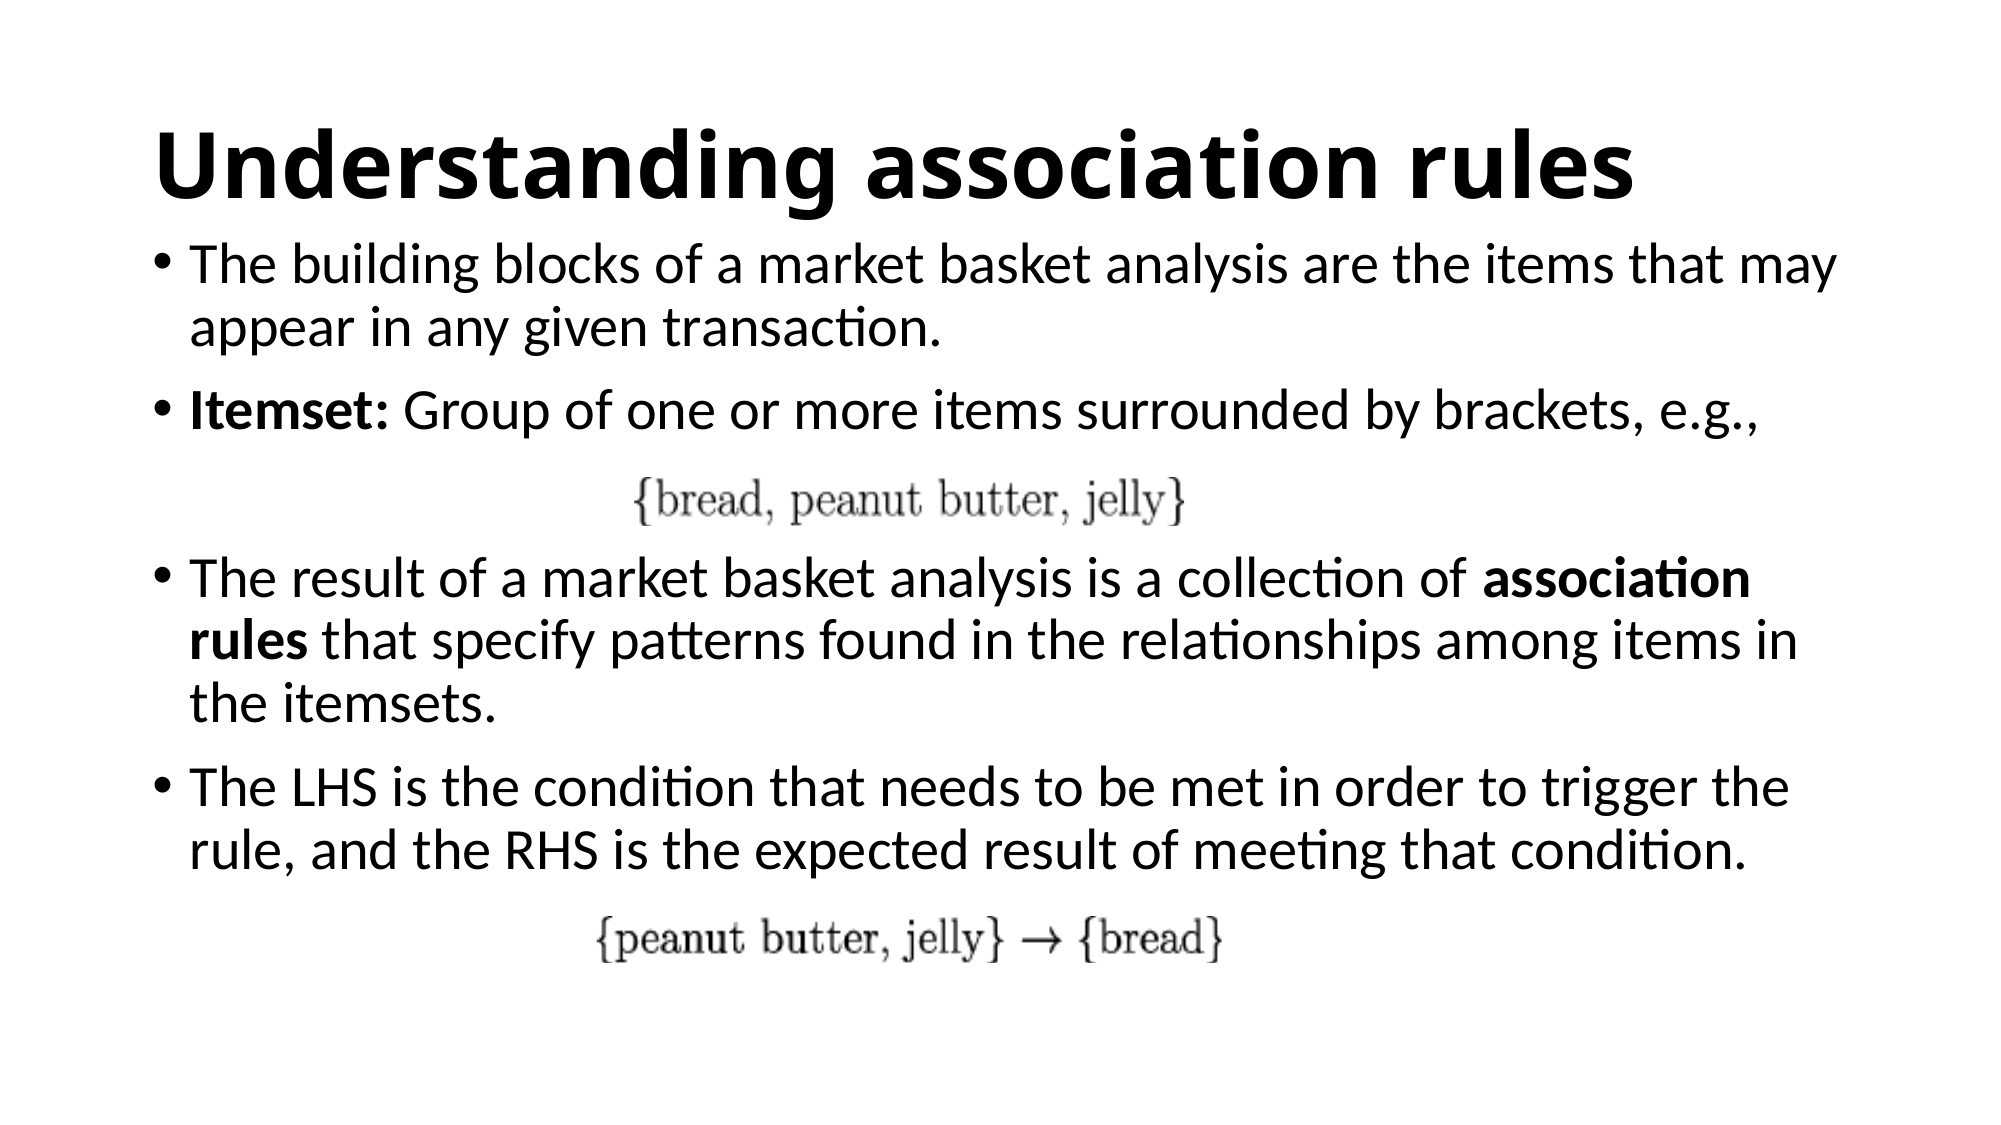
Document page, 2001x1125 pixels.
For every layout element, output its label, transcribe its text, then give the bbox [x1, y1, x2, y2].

picture [596, 916, 1222, 962]
picture [634, 477, 1185, 526]
list The building blocks of a market basket analysis are the items that may appear in any given transaction. Itemset: Group of one or more items surrounded by brackets, e.g., The result of a market basket analysis is a collection of association rules that specify patterns found in the relationships among items in the itemsets. The LHS is the condition that needs to be met in order to trigger the rule, and the RHS is the expected result of meeting that condition. [137, 225, 1863, 940]
title Understanding association rules [137, 59, 1863, 225]
